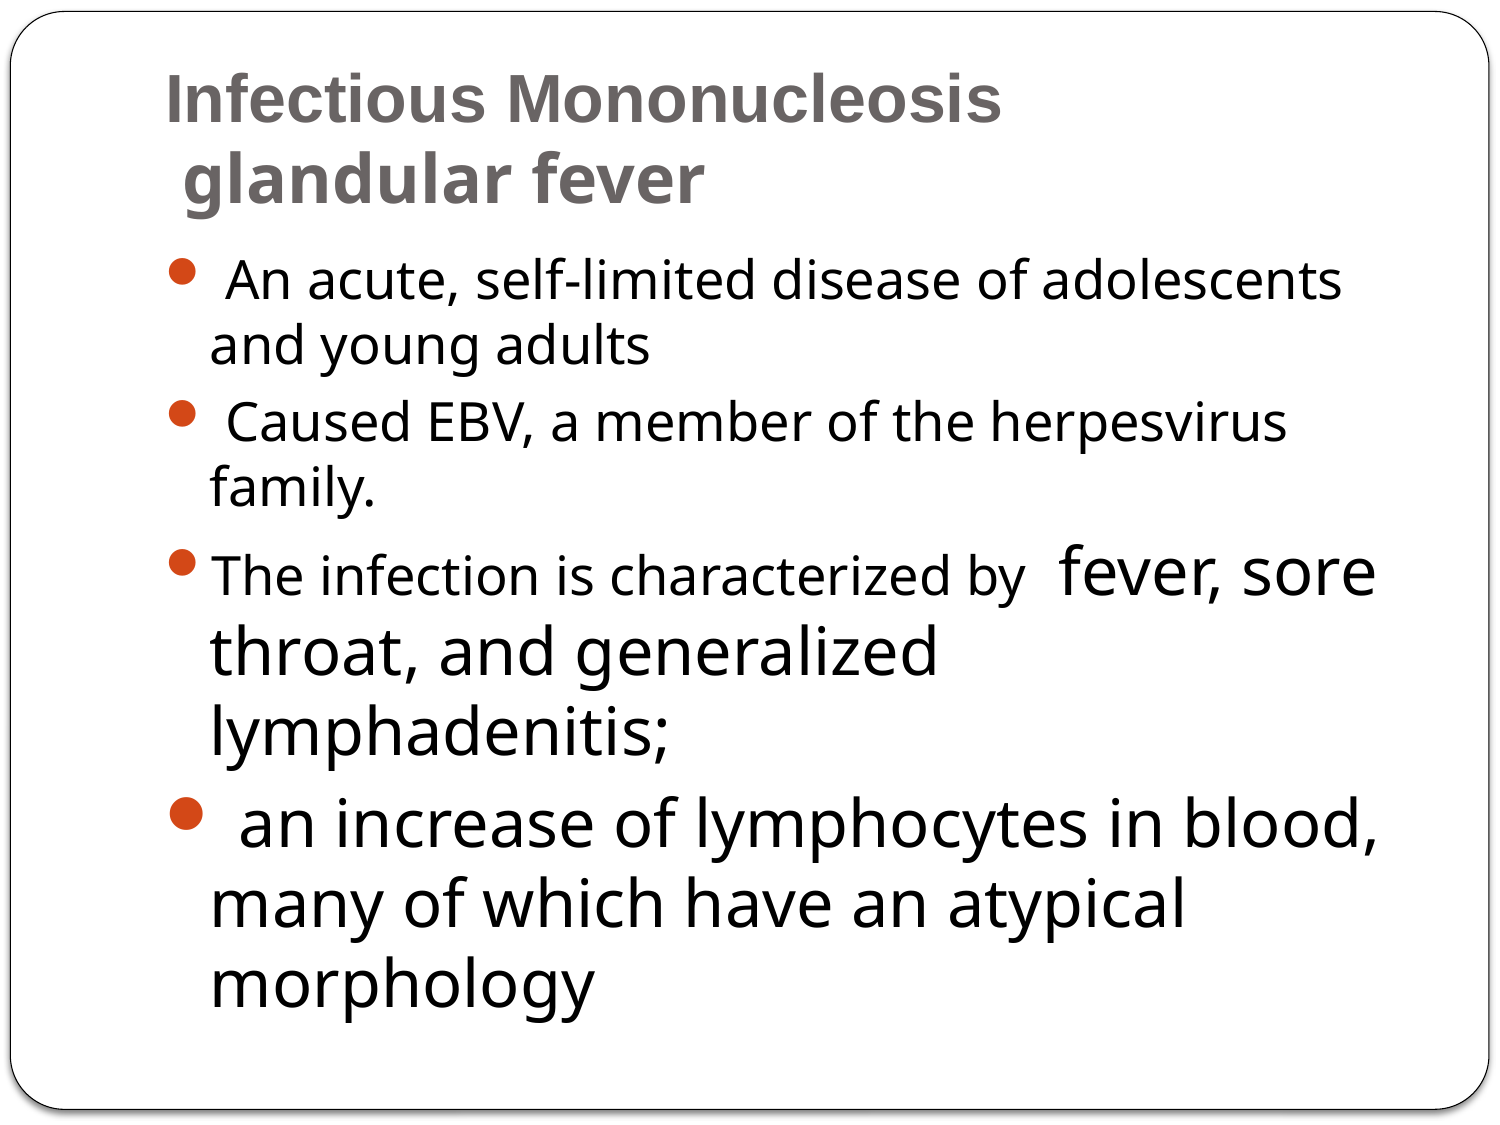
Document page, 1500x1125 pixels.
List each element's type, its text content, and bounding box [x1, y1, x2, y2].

title Infectious Mononucleosis glandular fever [149, 44, 1426, 233]
list An acute, self-limited disease of adolescents and young adults Caused EBV, a member of the herpesvirus family. The infection is characterized by fever, sore throat, and generalized lymphadenitis; an increase of lymphocytes in blood, many of which have an atypical morphology [149, 237, 1426, 988]
